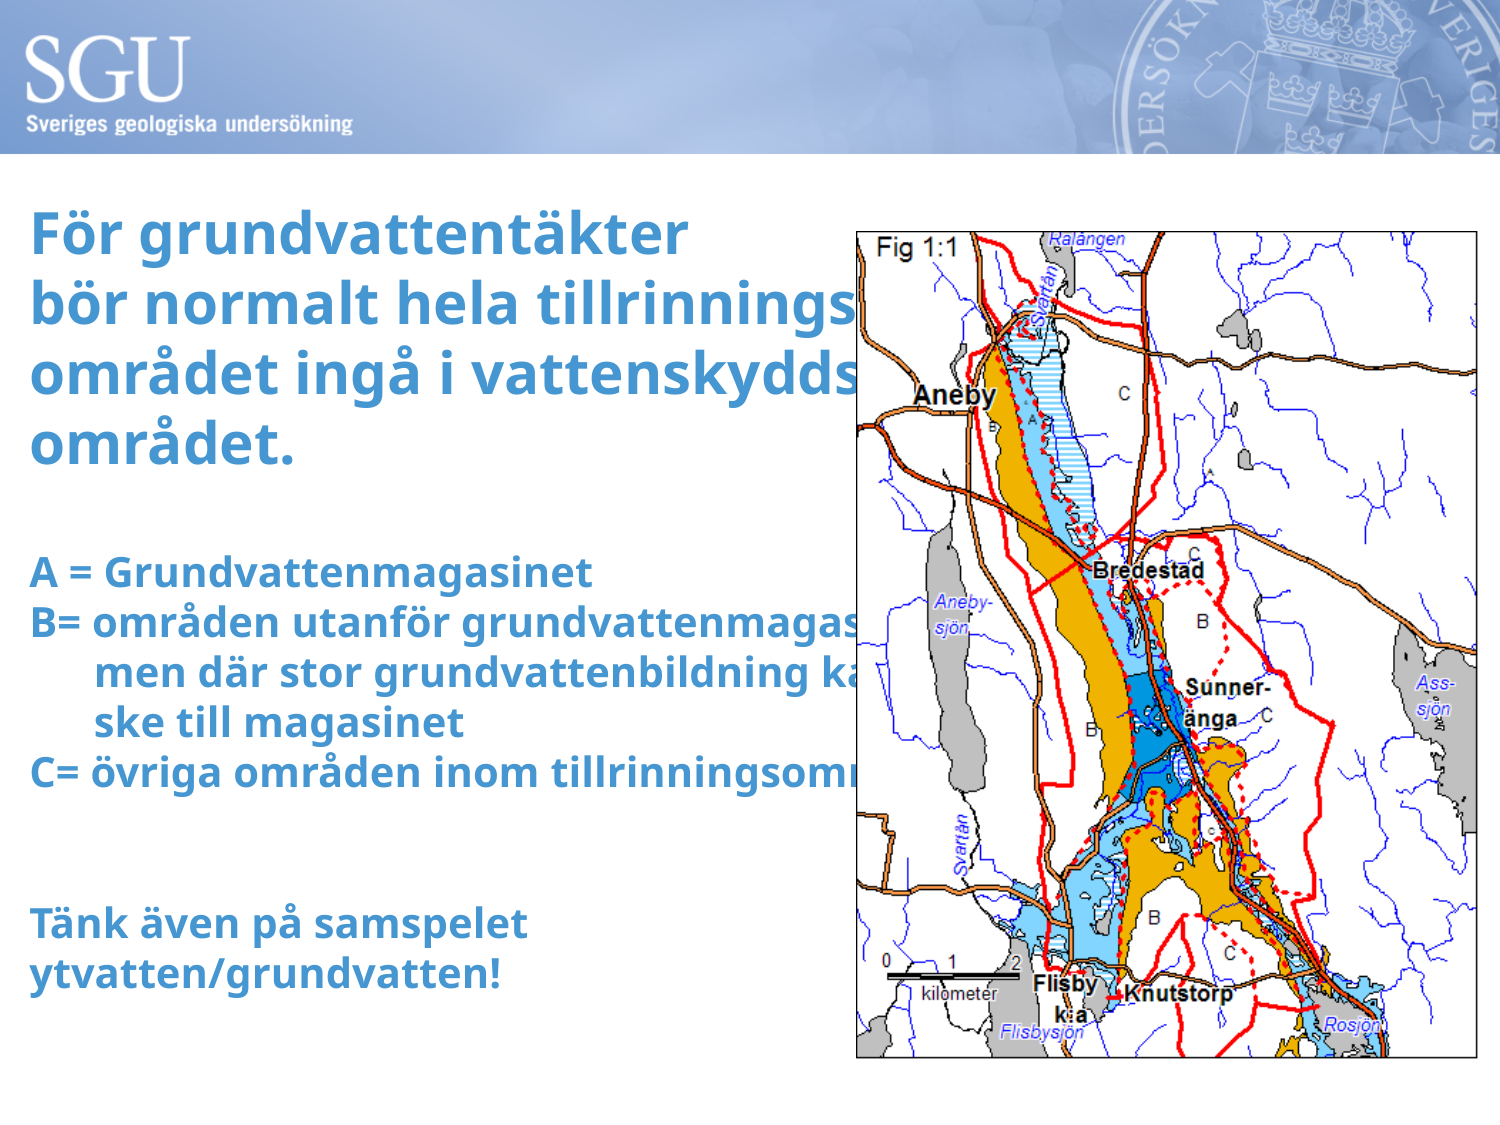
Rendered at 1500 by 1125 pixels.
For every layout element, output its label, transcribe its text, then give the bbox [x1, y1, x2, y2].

picture [0, 0, 1500, 1125]
title För grundvattentäkter bör normalt hela tillrinnings- området ingå i vattenskydds- området. A = Grundvattenmagasinet B= områden utanför grundvattenmagasinet men där stor grundvattenbildning kan ske till magasinet C= övriga områden inom tillrinningsområdet Tänk även på samspelet ytvatten/grundvatten! [29, 196, 1305, 385]
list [856, 231, 1479, 1061]
